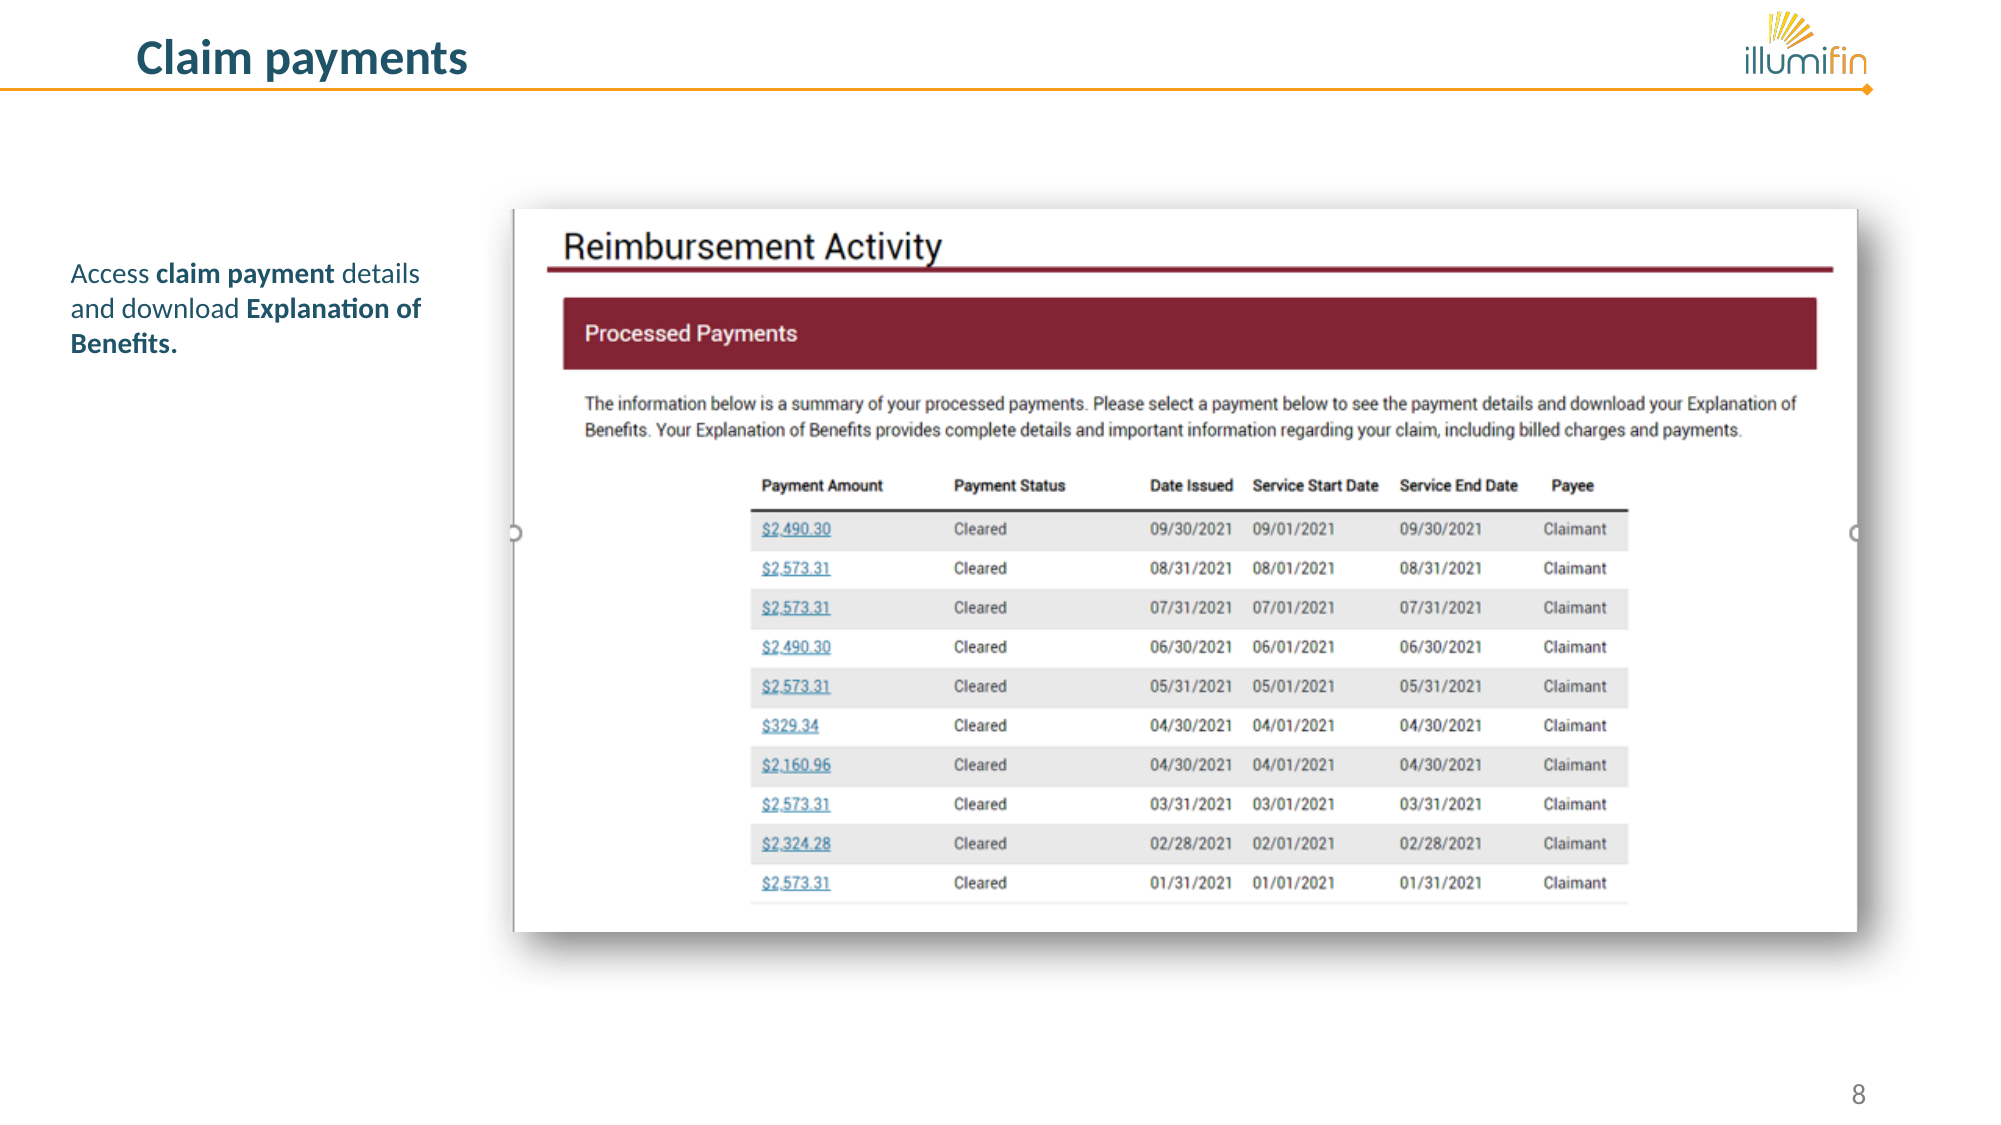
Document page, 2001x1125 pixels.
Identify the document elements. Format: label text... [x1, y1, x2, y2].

picture [510, 209, 1859, 932]
title Claim payments [121, 23, 1653, 80]
picture [1745, 11, 1867, 80]
text_box Access claim payment details and download Explanation of Benefits. [55, 246, 472, 402]
